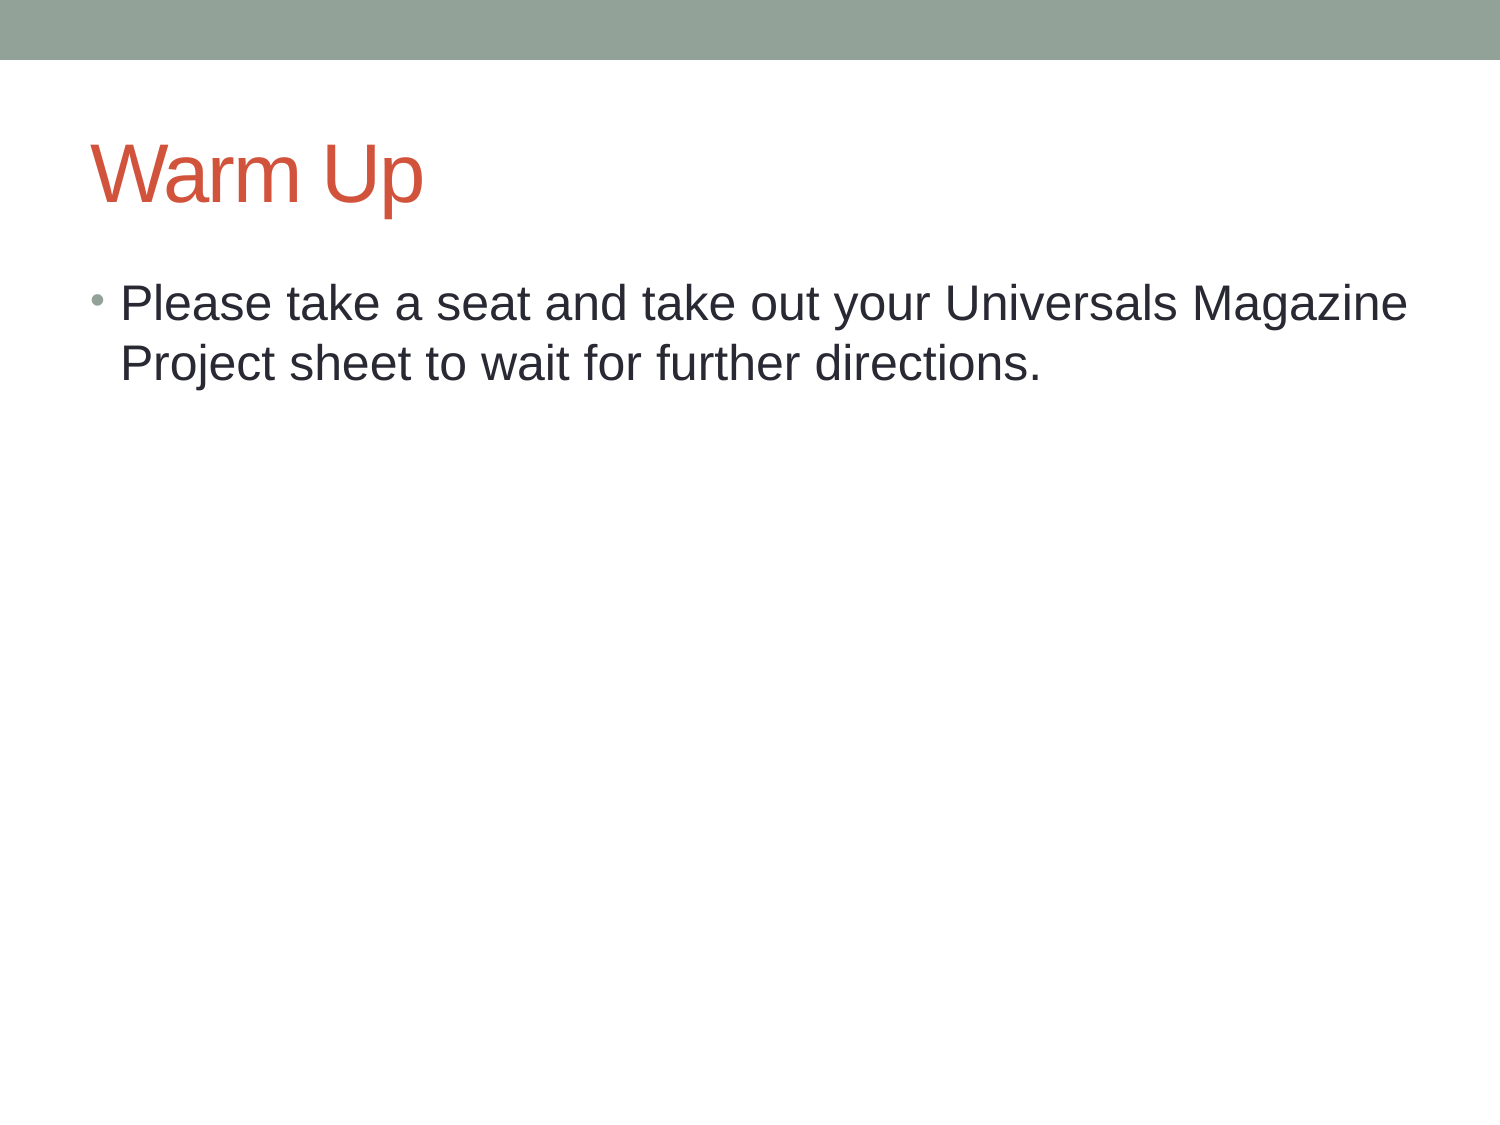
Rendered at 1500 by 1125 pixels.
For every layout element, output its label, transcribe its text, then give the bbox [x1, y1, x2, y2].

list Please take a seat and take out your Universals Magazine Project sheet to wait for further directions. [75, 262, 1425, 1063]
title Warm Up [75, 87, 1425, 250]
